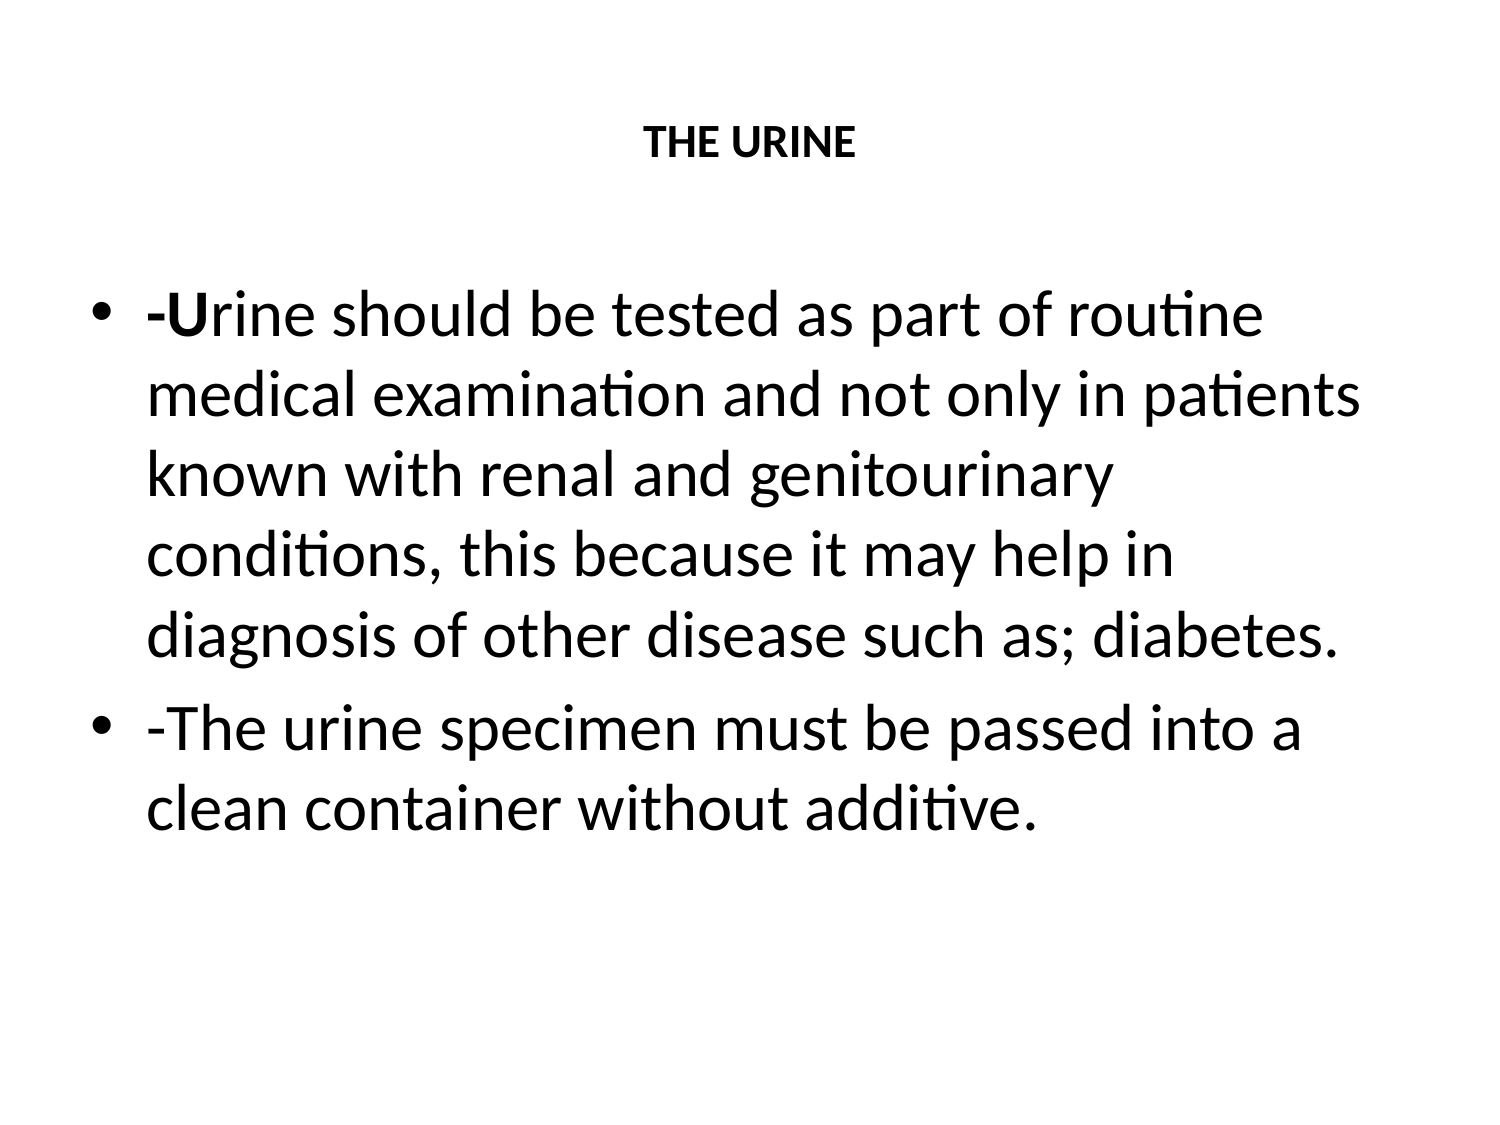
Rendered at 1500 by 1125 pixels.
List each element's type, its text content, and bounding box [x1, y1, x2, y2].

title THE URINE [75, 45, 1425, 233]
list -Urine should be tested as part of routine medical examination and not only in patients known with renal and genitourinary conditions, this because it may help in diagnosis of other disease such as; diabetes. -The urine specimen must be passed into a clean container without additive. [75, 262, 1425, 1005]
